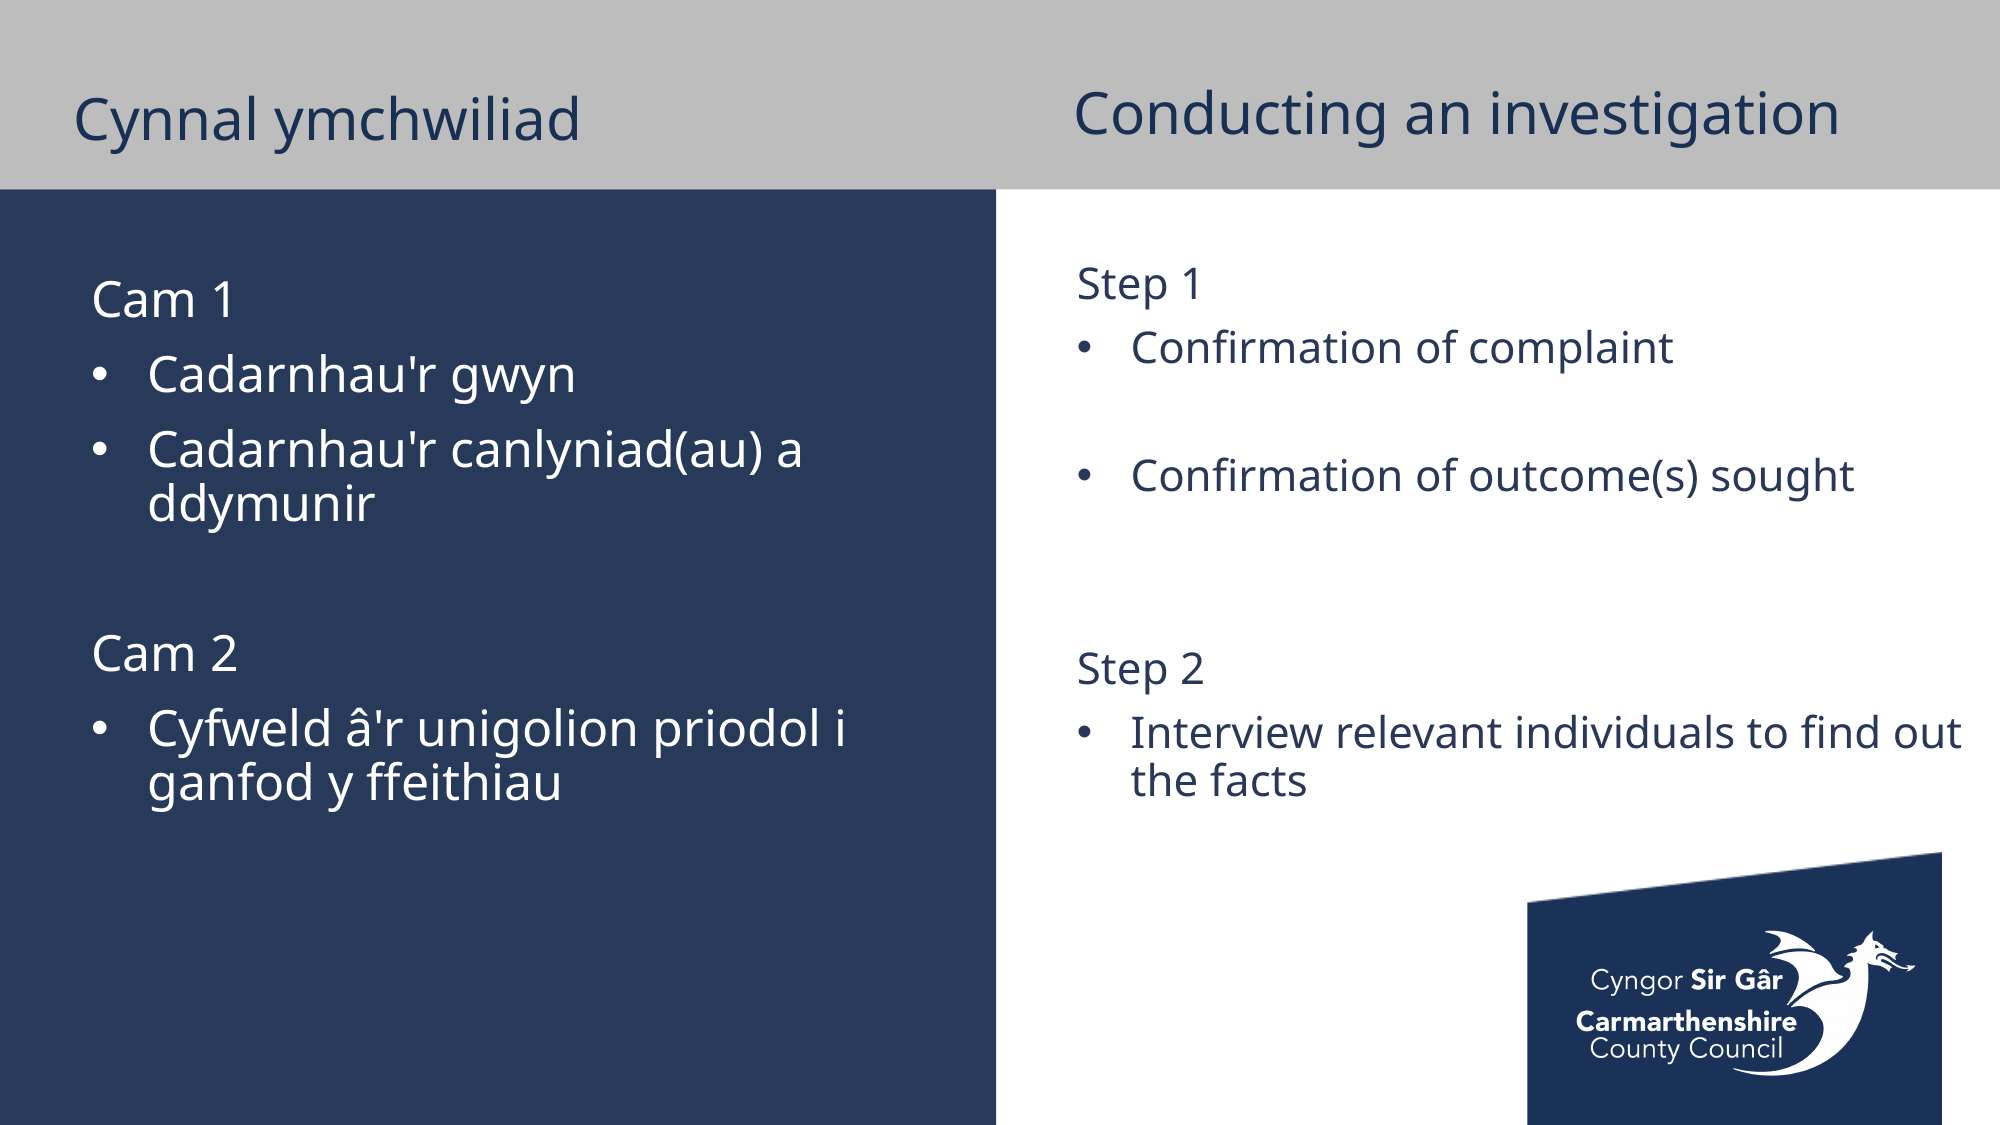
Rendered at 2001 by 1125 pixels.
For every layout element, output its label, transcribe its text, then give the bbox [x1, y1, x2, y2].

subtitle Cam 1 Cadarnhau'r gwyn Cadarnhau'r canlyniad(au) a ddymunir Cam 2 Cyfweld â'r unigolion priodol i ganfod y ffeithiau [76, 267, 997, 898]
text_box Conducting an investigation [1058, 11, 1942, 155]
title Cynnal ymchwiliad [58, 21, 997, 161]
picture [1527, 852, 1942, 1125]
text_box [0, 0, 2000, 190]
text_box Step 1 Confirmation of complaint Confirmation of outcome(s) sought Step 2 Interview relevant individuals to find out the facts [1061, 253, 1982, 818]
text_box [0, 188, 997, 1125]
